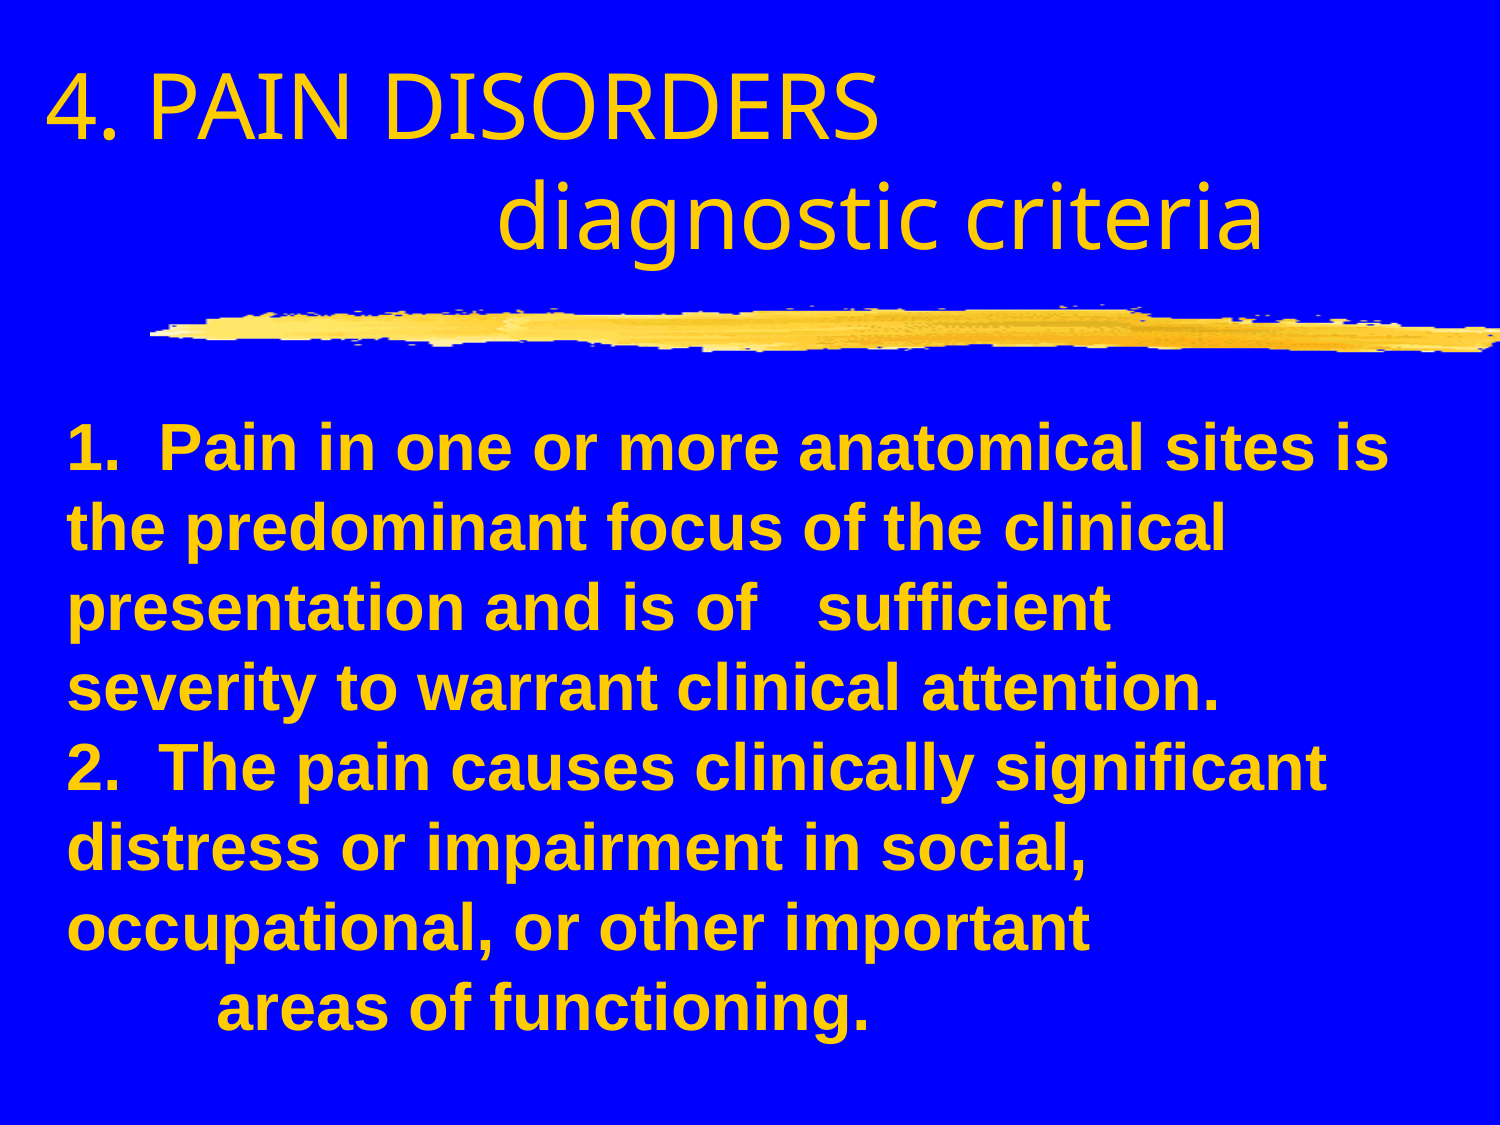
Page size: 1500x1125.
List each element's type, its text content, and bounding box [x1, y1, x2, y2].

picture [150, 299, 1500, 363]
title 1. Pain in one or more anatomical sites is the predominant focus of the clinical presentation and is of sufficient severity to warrant clinical attention. 2. The pain causes clinically significant distress or impairment in social, occupational, or other important areas of functioning. [20, 326, 1480, 1052]
text_box 4. PAIN DISORDERS diagnostic criteria [0, 24, 1500, 275]
